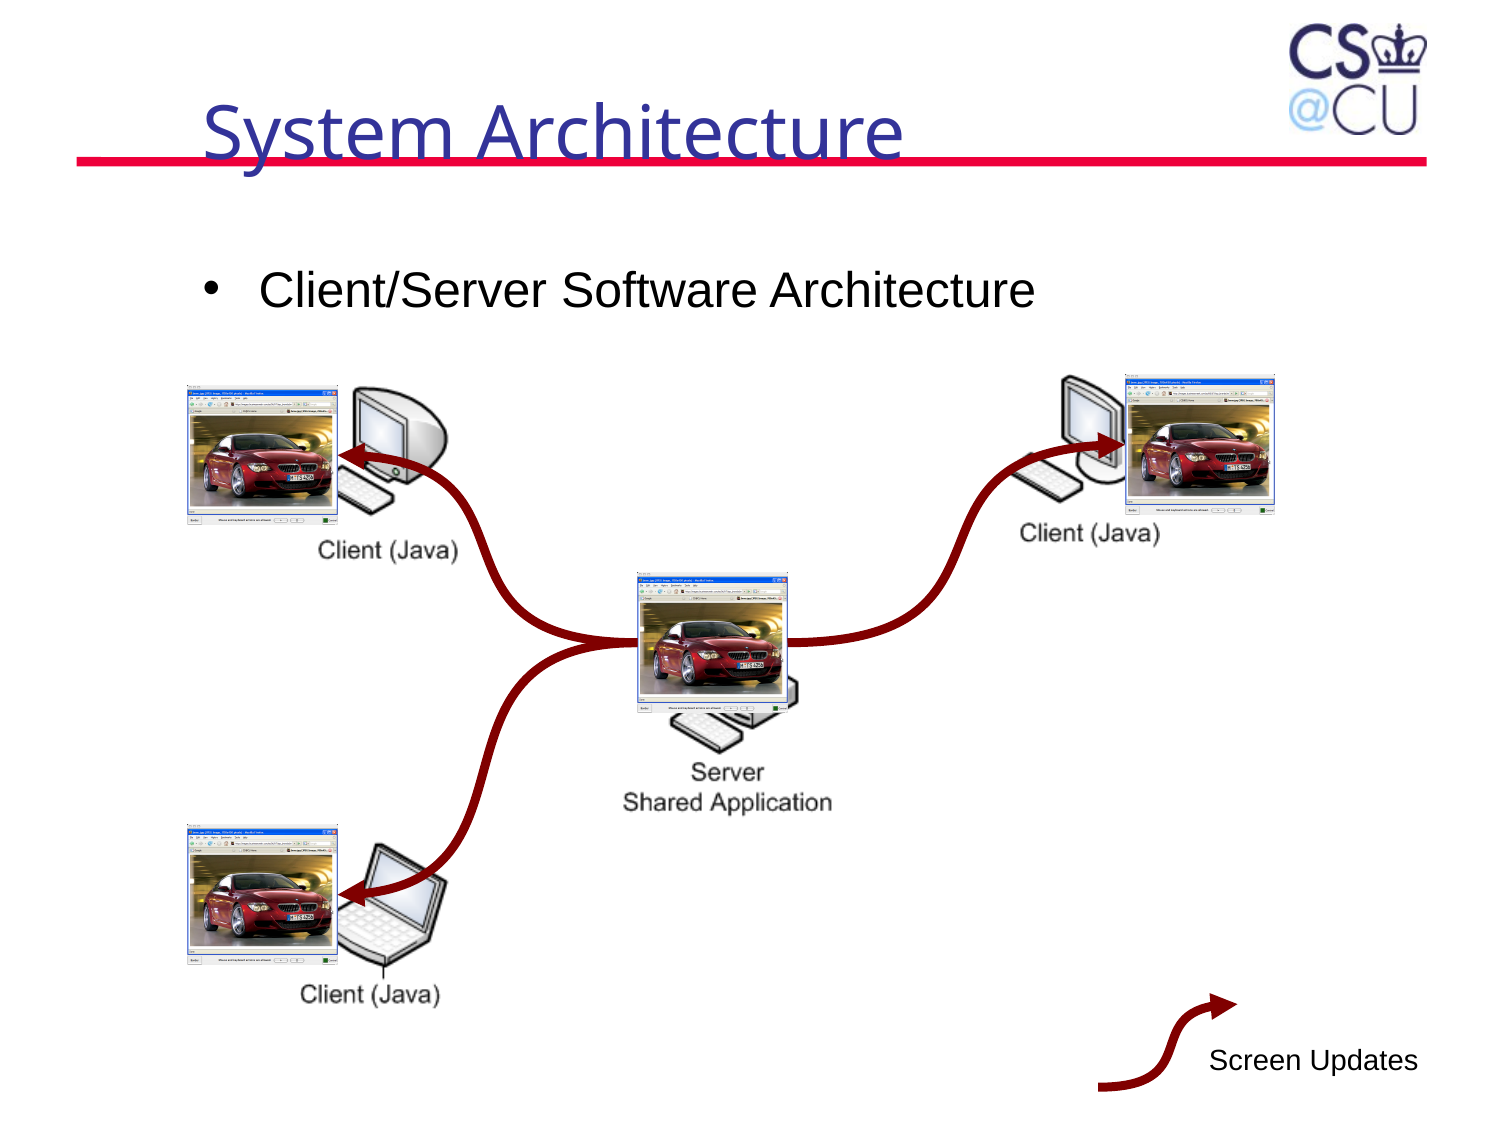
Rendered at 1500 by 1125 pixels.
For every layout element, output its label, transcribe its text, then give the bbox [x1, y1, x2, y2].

title System Architecture [187, 37, 1463, 226]
text_box Screen Updates [1241, 1030, 1464, 1088]
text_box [337, 642, 638, 896]
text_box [1097, 1003, 1238, 1088]
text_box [787, 444, 1126, 643]
picture [187, 374, 1276, 1010]
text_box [337, 454, 638, 642]
picture [1289, 23, 1427, 37]
list Client/Server Software Architecture [187, 249, 1463, 1013]
